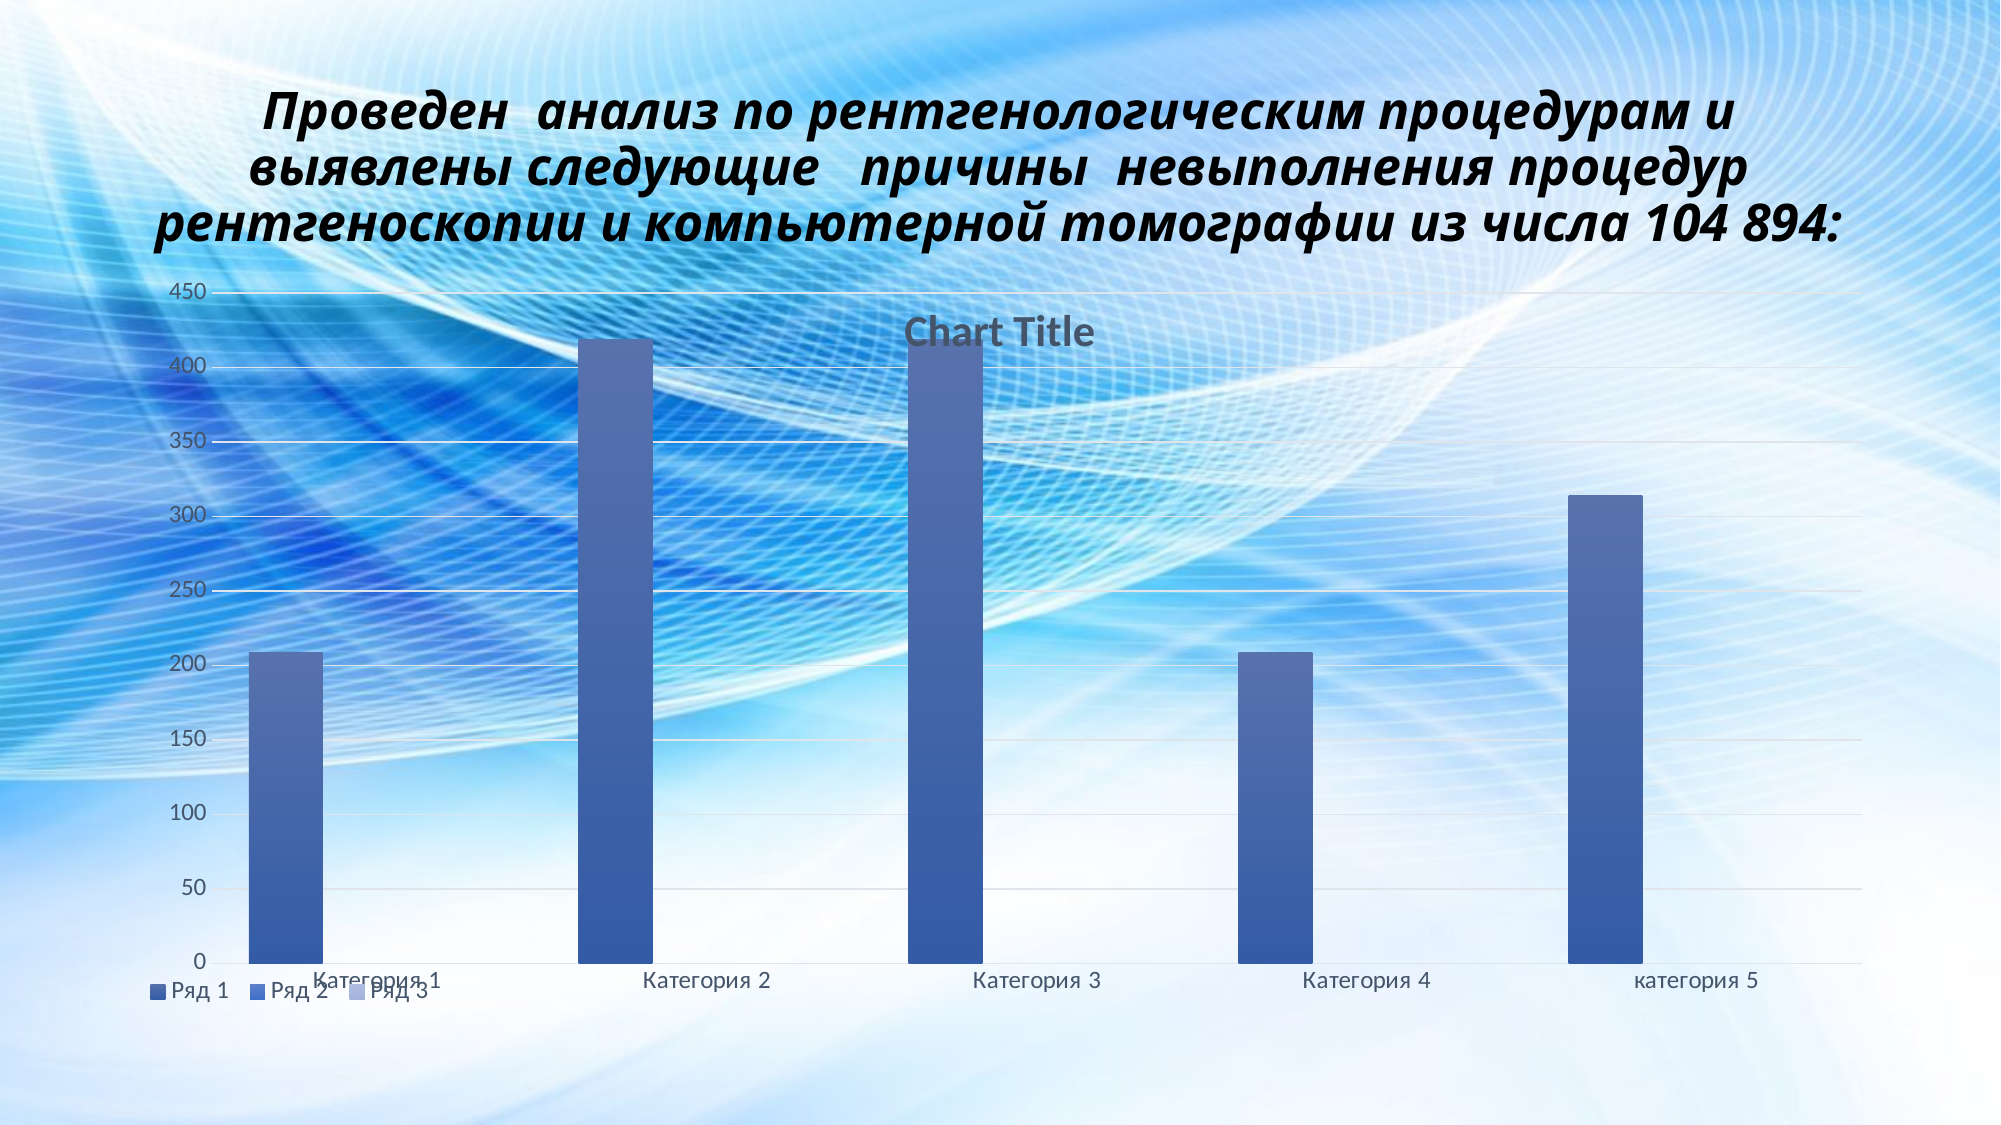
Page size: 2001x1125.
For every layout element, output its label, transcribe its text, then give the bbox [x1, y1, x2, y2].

title Проведен анализ по рентгенологическим процедурам и выявлены следующие причины невыполнения процедур рентгеноскопии и компьютерной томографии из числа 104 894: [137, 59, 1863, 277]
picture [0, 0, 2001, 1125]
chart [137, 277, 1863, 1014]
